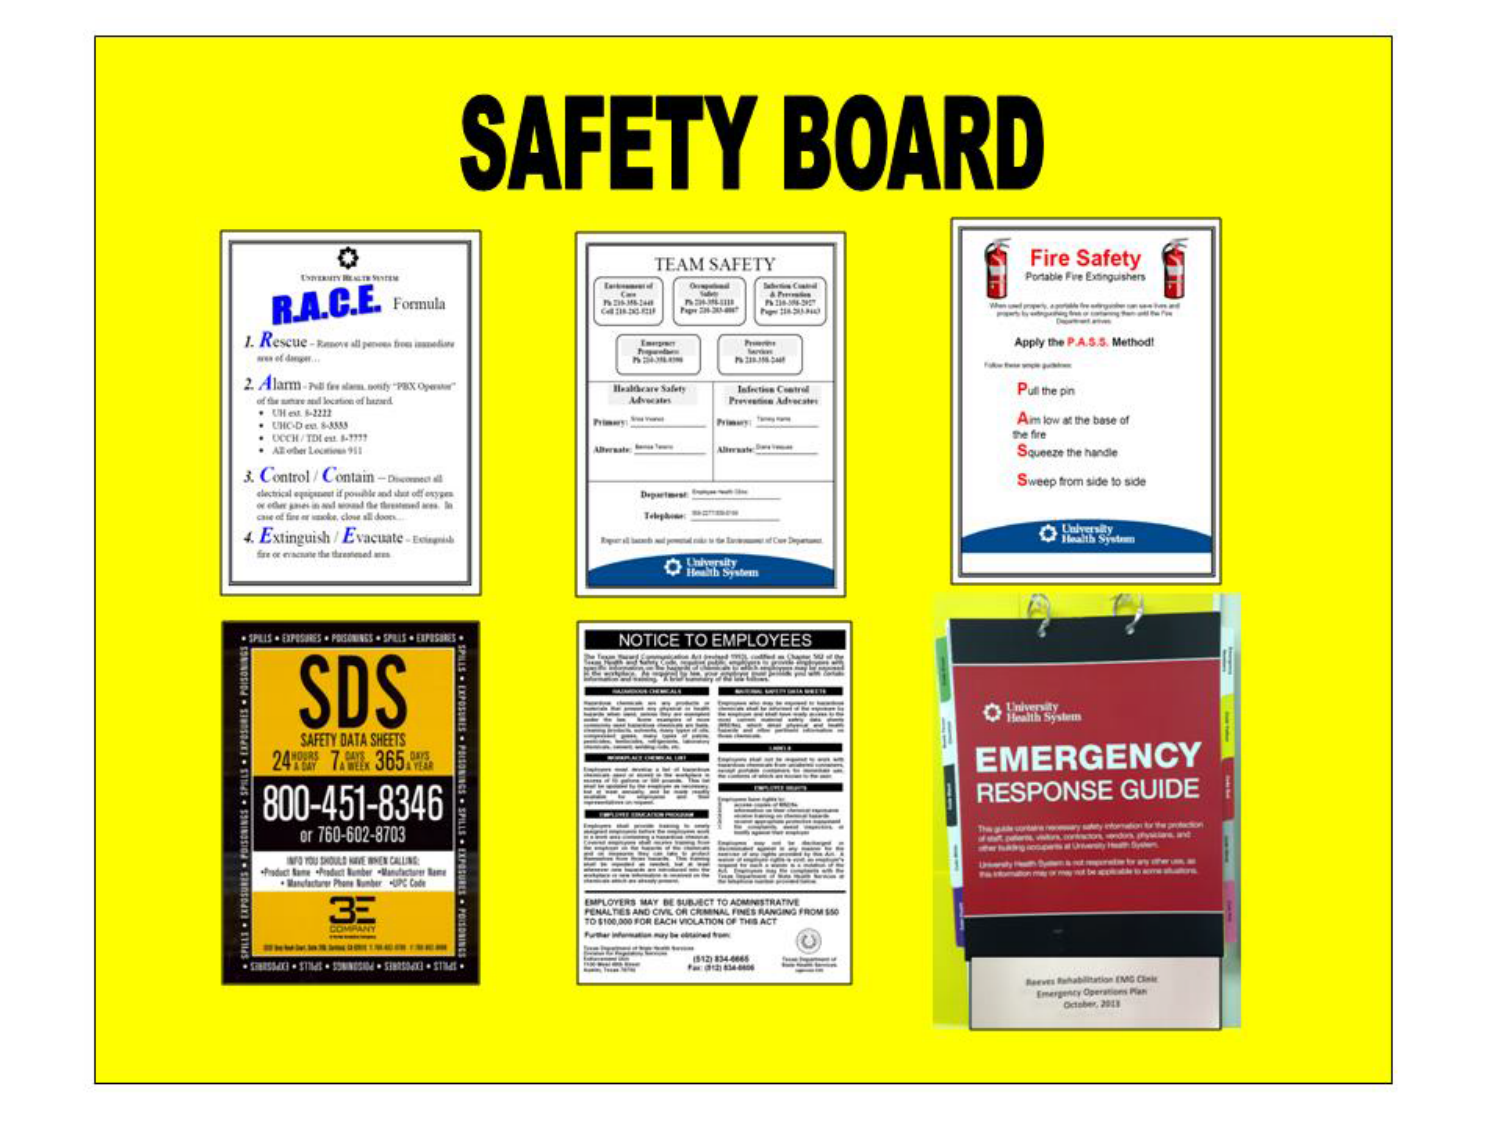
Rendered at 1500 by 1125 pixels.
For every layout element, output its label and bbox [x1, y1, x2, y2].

picture [71, 16, 1429, 1108]
